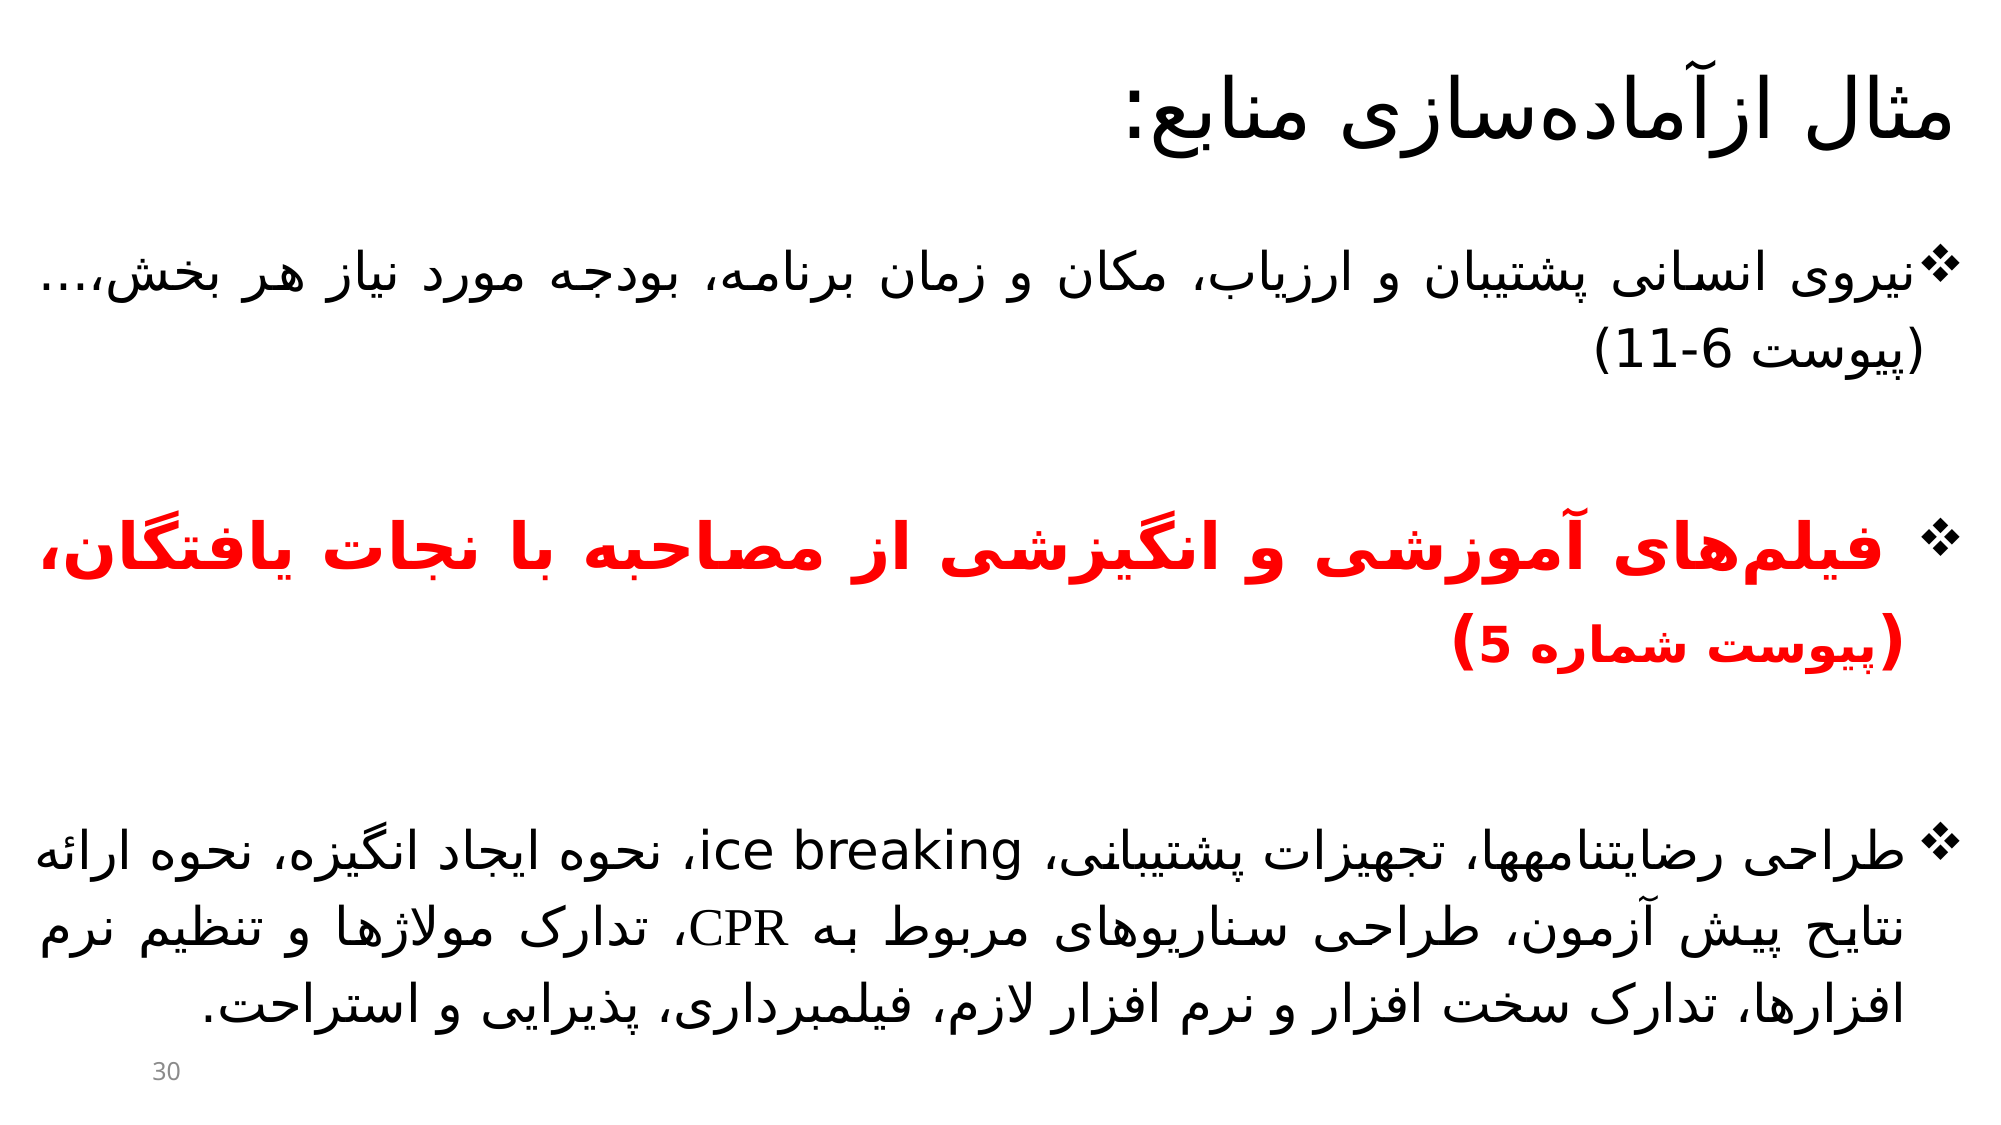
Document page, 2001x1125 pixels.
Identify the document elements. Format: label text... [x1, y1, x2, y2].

slide_number 30 [137, 1042, 588, 1103]
list نیروی انسانی پشتیبان و ارزیاب، مکان و زمان برنامه، بودجه مورد نیاز هر بخش،... (پیوست 6-11) فیلم‌های آموزشی و انگیزشی از مصاحبه با نجات یافتگان، (پیوست شماره 5) طراحی رضایت‎نامه‎ها، تجهیزات پشتیبانی، ice breaking، نحوه ایجاد انگیزه، نحوه ارائه نتایح پیش آزمون، طراحی سناریوهای مربوط به CPR، تدارک مولاژها و تنظیم نرم افزارها، تدارک سخت افزار و نرم افزار لازم، فیلمبرداری، پذیرایی و استراحت. [18, 217, 1973, 1043]
title مثال ازآماده‌سازی منابع: [18, 0, 1973, 217]
